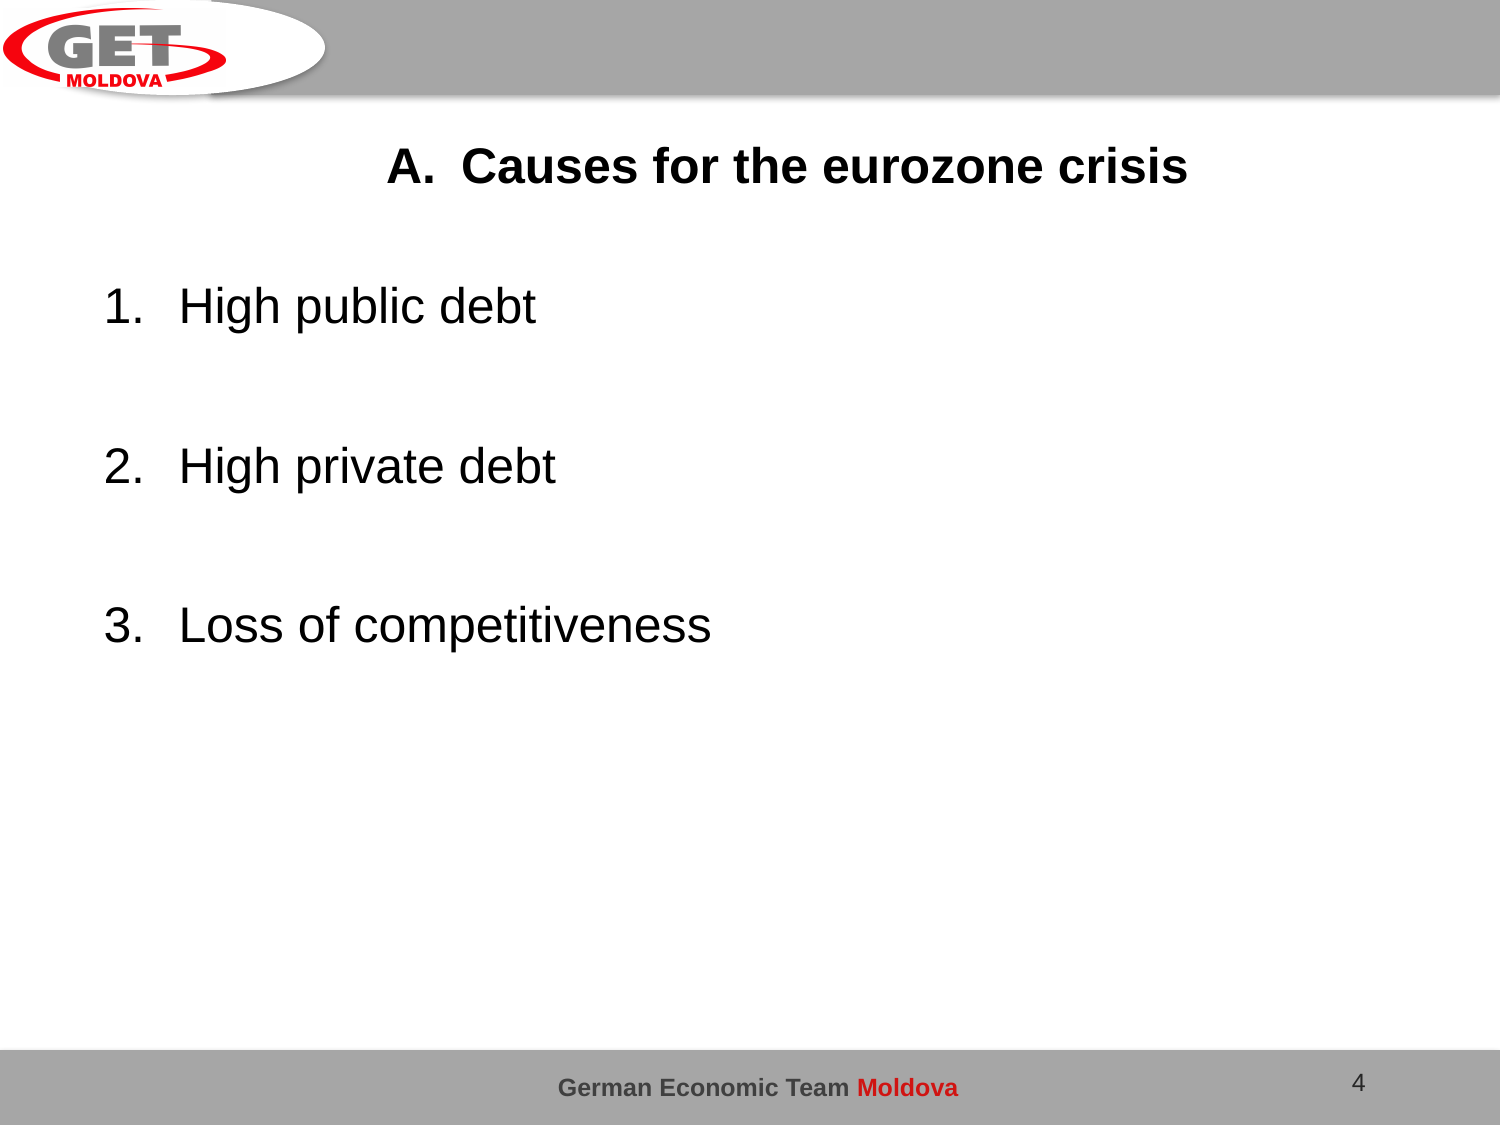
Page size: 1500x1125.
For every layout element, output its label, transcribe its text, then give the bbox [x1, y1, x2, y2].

text_box 4 [1246, 1058, 1472, 1106]
picture [3, 8, 226, 87]
list High public debt High private debt Loss of competitiveness [59, 196, 1461, 965]
text_box Causes for the eurozone crisis [64, 66, 1436, 202]
